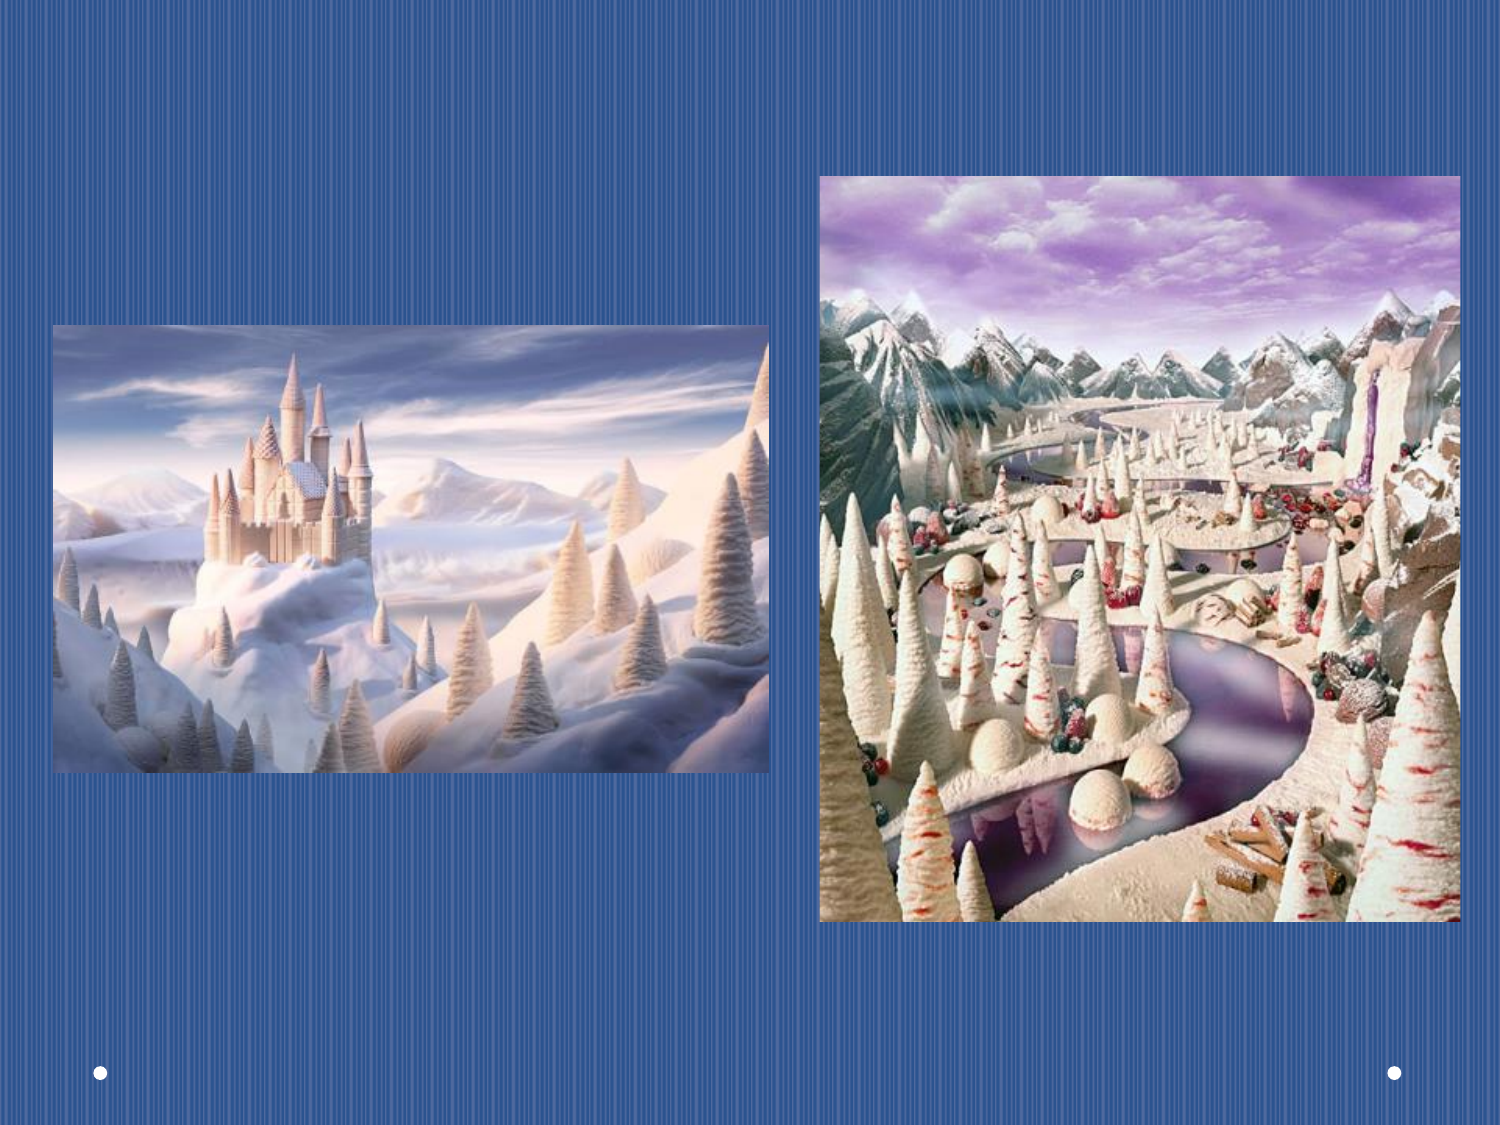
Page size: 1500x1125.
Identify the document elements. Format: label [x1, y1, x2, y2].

picture [52, 325, 770, 773]
picture [819, 176, 1461, 922]
